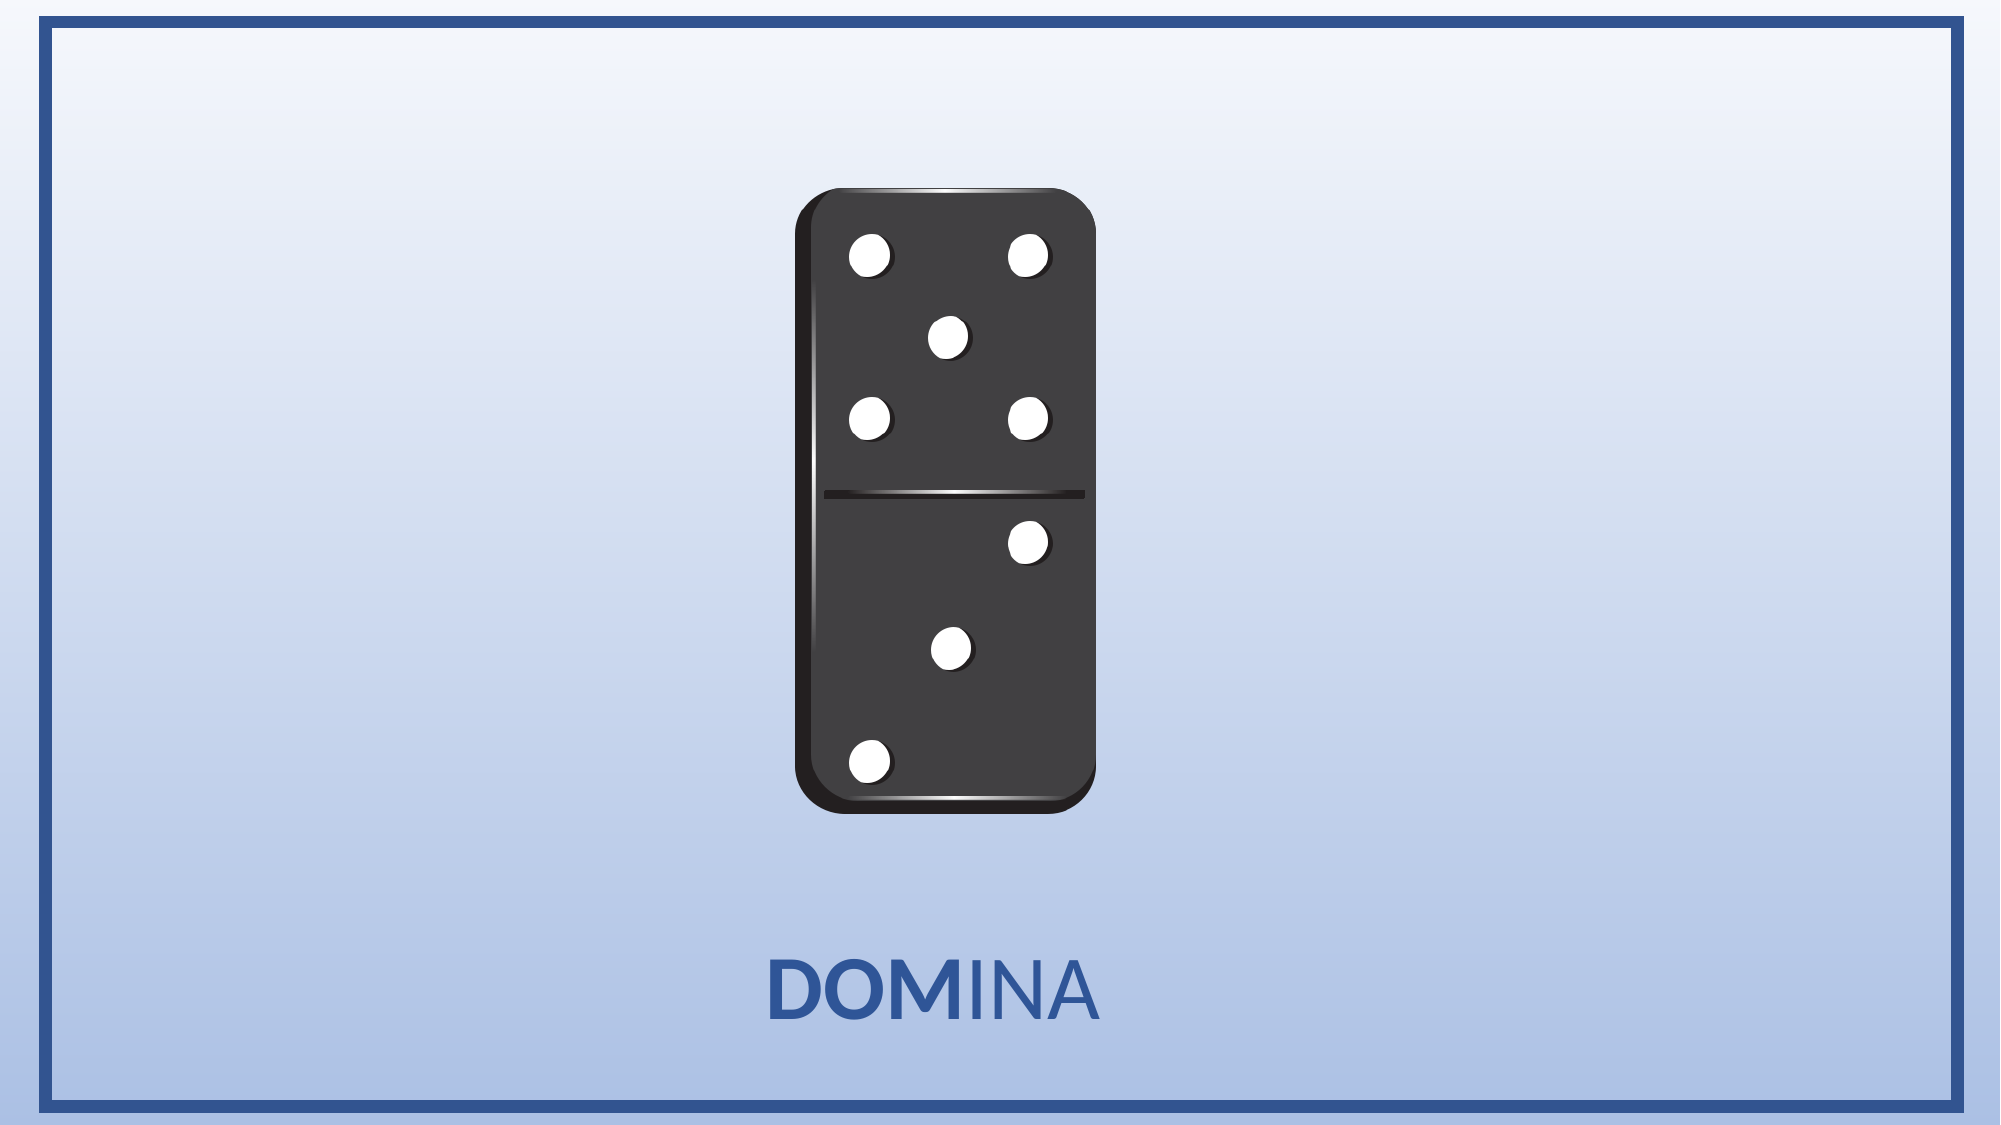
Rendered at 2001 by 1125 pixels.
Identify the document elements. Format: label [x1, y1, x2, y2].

picture [561, 97, 1347, 883]
text_box [45, 21, 1959, 1108]
